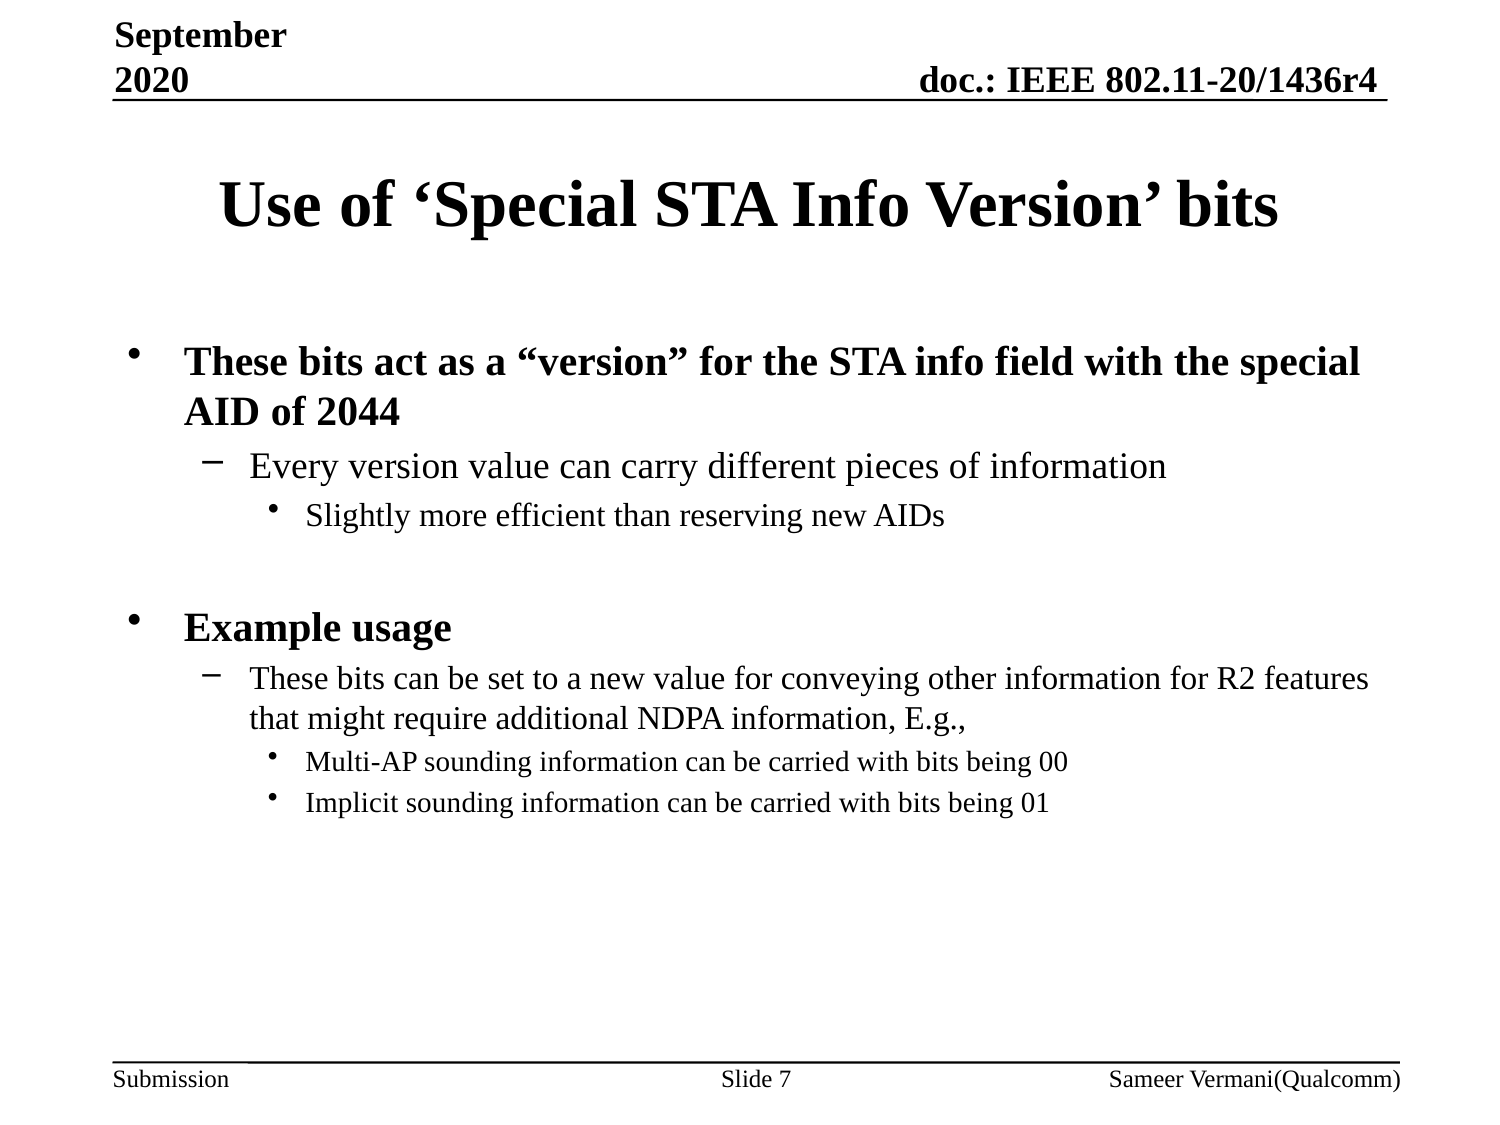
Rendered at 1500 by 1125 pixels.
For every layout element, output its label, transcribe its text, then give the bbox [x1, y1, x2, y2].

slide_number Slide 7 [712, 1061, 800, 1093]
title Use of ‘Special STA Info Version’ bits [112, 112, 1388, 288]
list These bits act as a “version” for the STA info field with the special AID of 2044 Every version value can carry different pieces of information Slightly more efficient than reserving new AIDs Example usage These bits can be set to a new value for conveying other information for R2 features that might require additional NDPA information, E.g., Multi-AP sounding information can be carried with bits being 00 Implicit sounding information can be carried with bits being 01 [112, 326, 1388, 1002]
footer Sameer Vermani(Qualcomm) [1062, 1061, 1402, 1093]
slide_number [114, 54, 354, 101]
